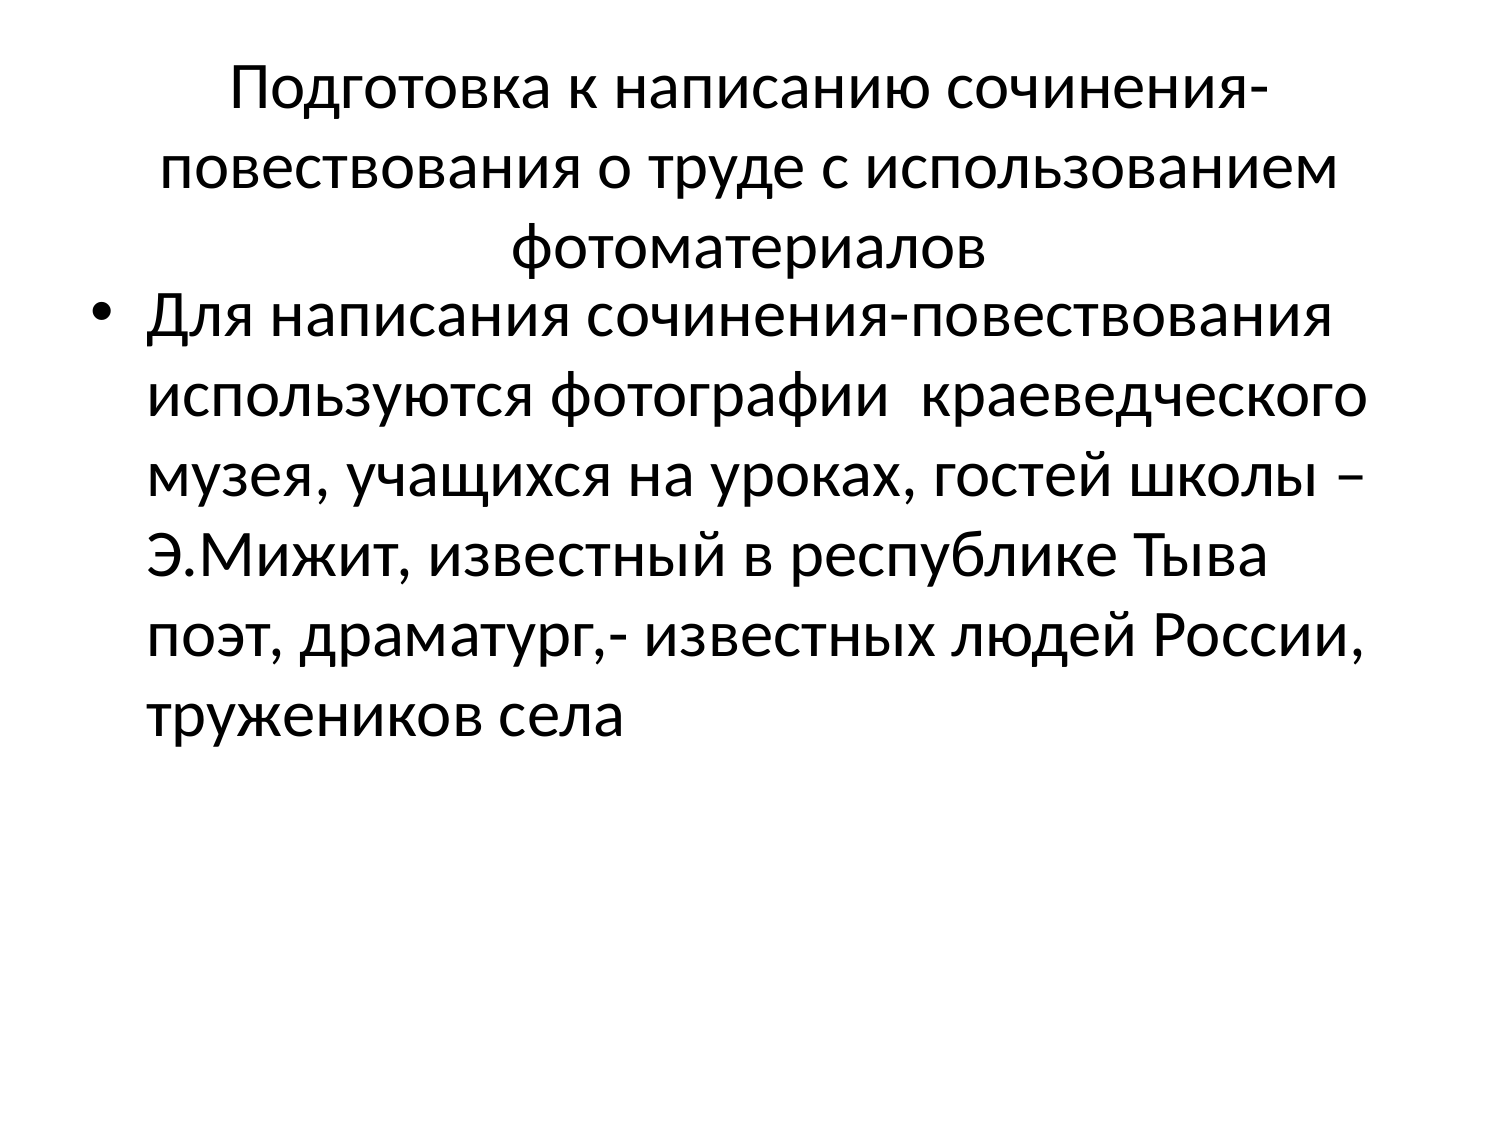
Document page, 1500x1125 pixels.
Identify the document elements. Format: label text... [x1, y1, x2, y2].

title Подготовка к написанию сочинения- повествования о труде с использованием фотоматериалов [75, 45, 1425, 262]
list Для написания сочинения-повествования используются фотографии краеведческого музея, учащихся на уроках, гостей школы –Э.Мижит, известный в республике Тыва поэт, драматург,- известных людей России, тружеников села [75, 262, 1425, 1005]
